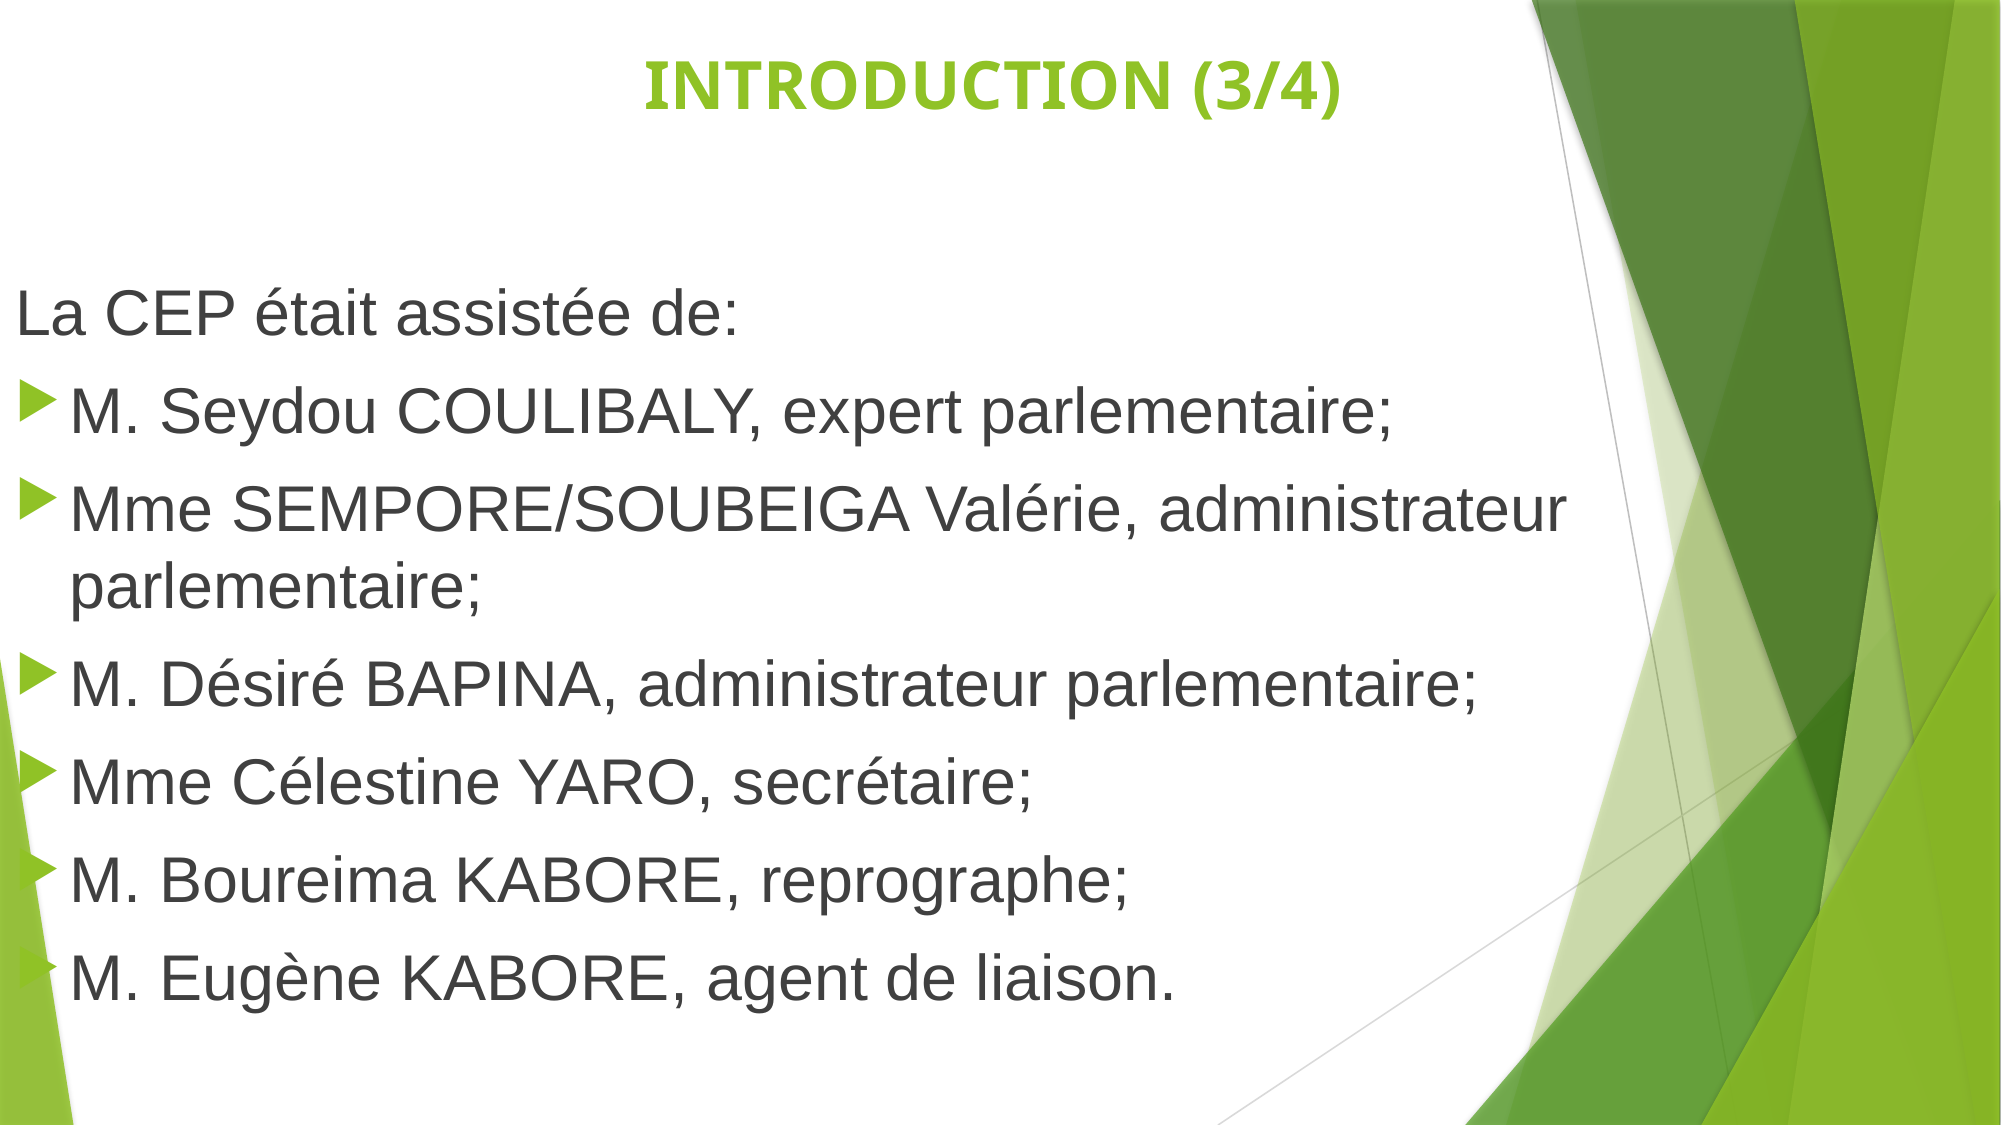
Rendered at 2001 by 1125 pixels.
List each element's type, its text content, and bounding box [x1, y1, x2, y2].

title INTRODUCTION (3/4) [531, 35, 1456, 165]
list La CEP était assistée de: M. Seydou COULIBALY, expert parlementaire; Mme SEMPORE/SOUBEIGA Valérie, administrateur parlementaire; M. Désiré BAPINA, administrateur parlementaire; Mme Célestine YARO, secrétaire; M. Boureima KABORE, reprographe; M. Eugène KABORE, agent de liaison. [0, 165, 1988, 1028]
